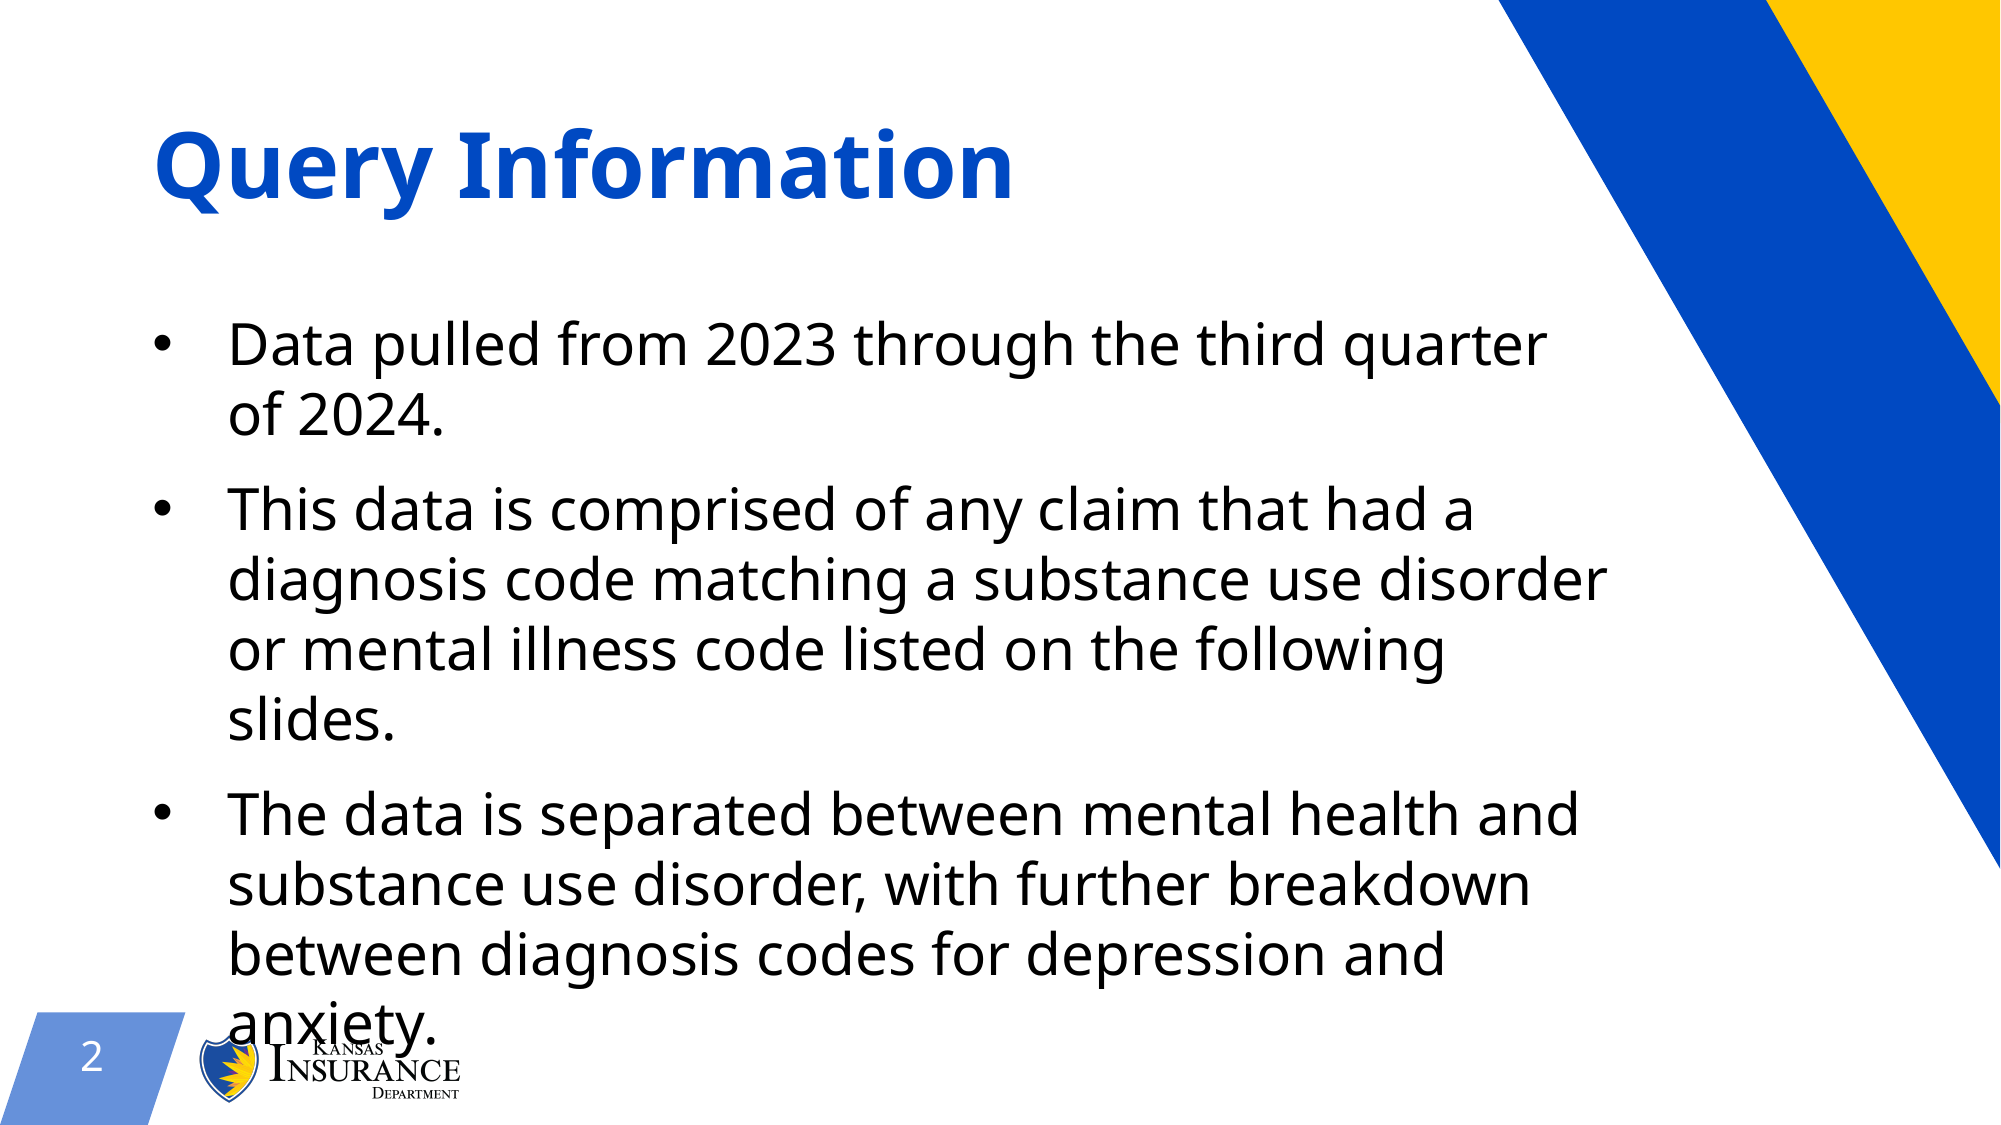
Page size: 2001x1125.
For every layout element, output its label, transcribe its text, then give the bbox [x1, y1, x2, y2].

list Data pulled from 2023 through the third quarter of 2024. This data is comprised of any claim that had a diagnosis code matching a substance use disorder or mental illness code listed on the following slides. The data is separated between mental health and substance use disorder, with further breakdown between diagnosis codes for depression and anxiety. [137, 299, 1170, 1014]
picture [184, 1031, 478, 1107]
picture [1170, 277, 2000, 1125]
title Query Information [137, 59, 1863, 278]
